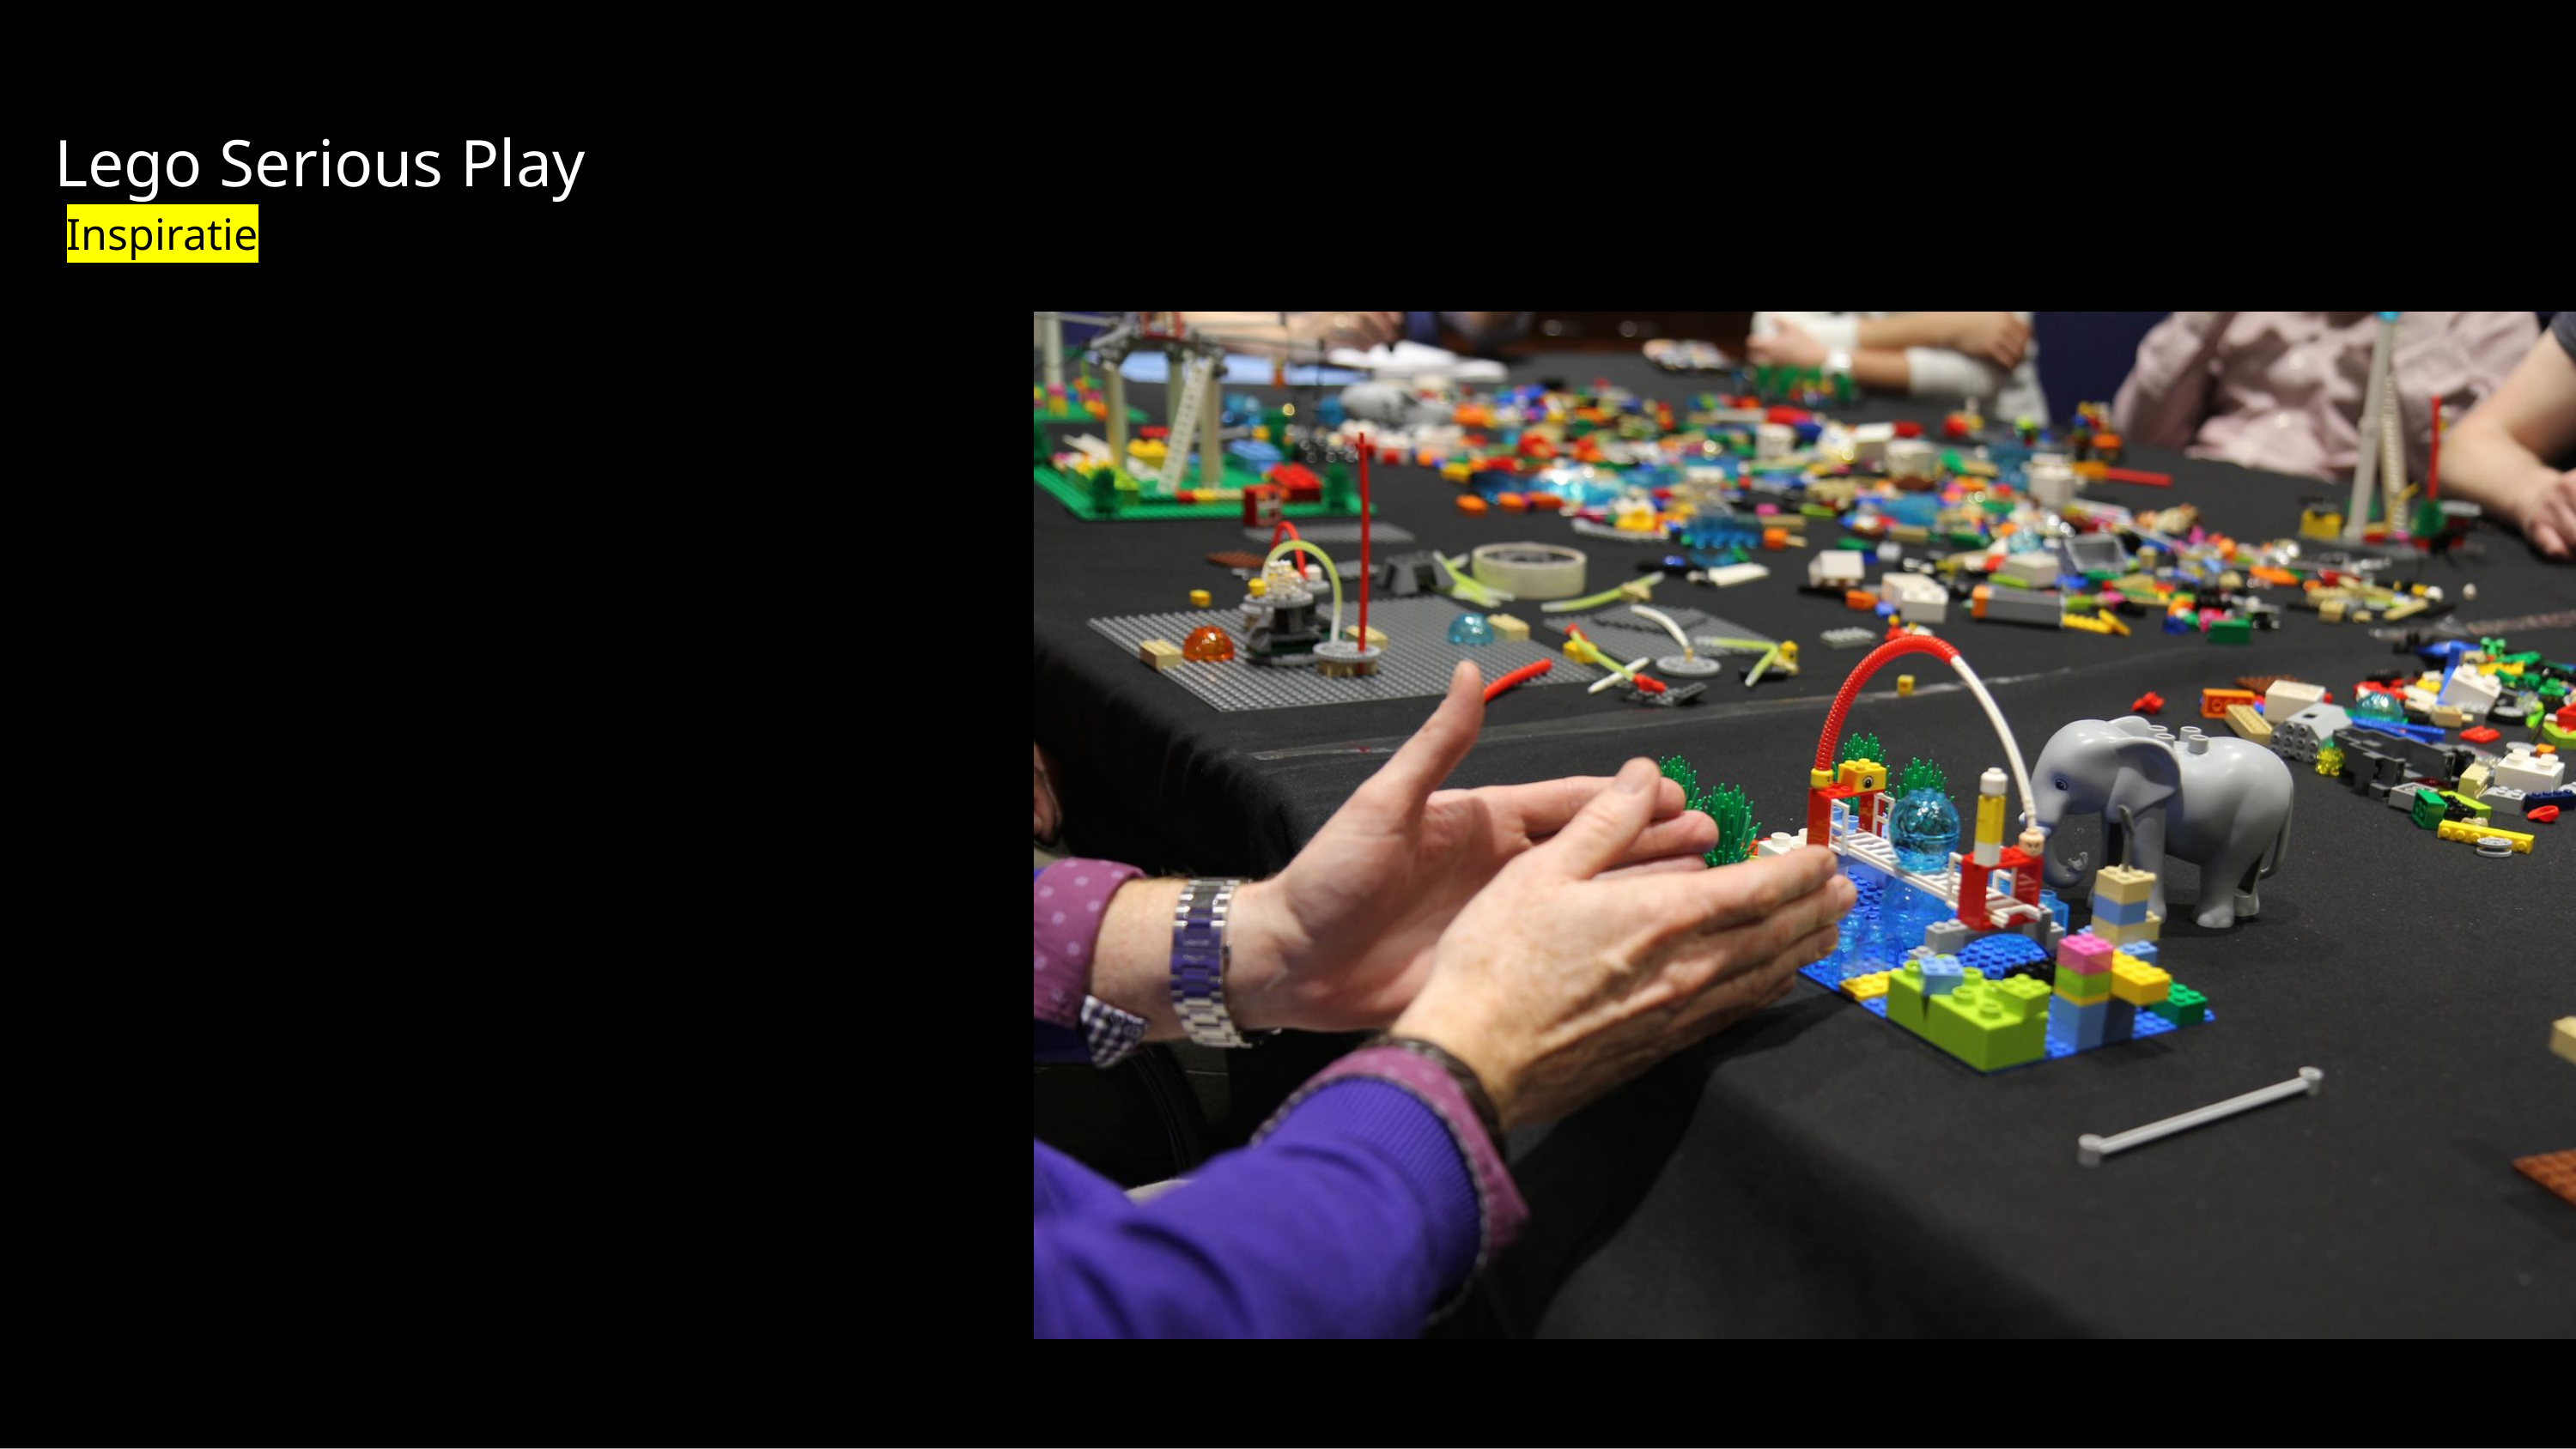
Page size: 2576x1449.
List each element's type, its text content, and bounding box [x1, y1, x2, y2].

picture [1034, 312, 2576, 1339]
text_box Inspiratie [54, 207, 1528, 284]
text_box Lego Serious Play [54, 110, 1528, 201]
text_box [0, 0, 2576, 1449]
